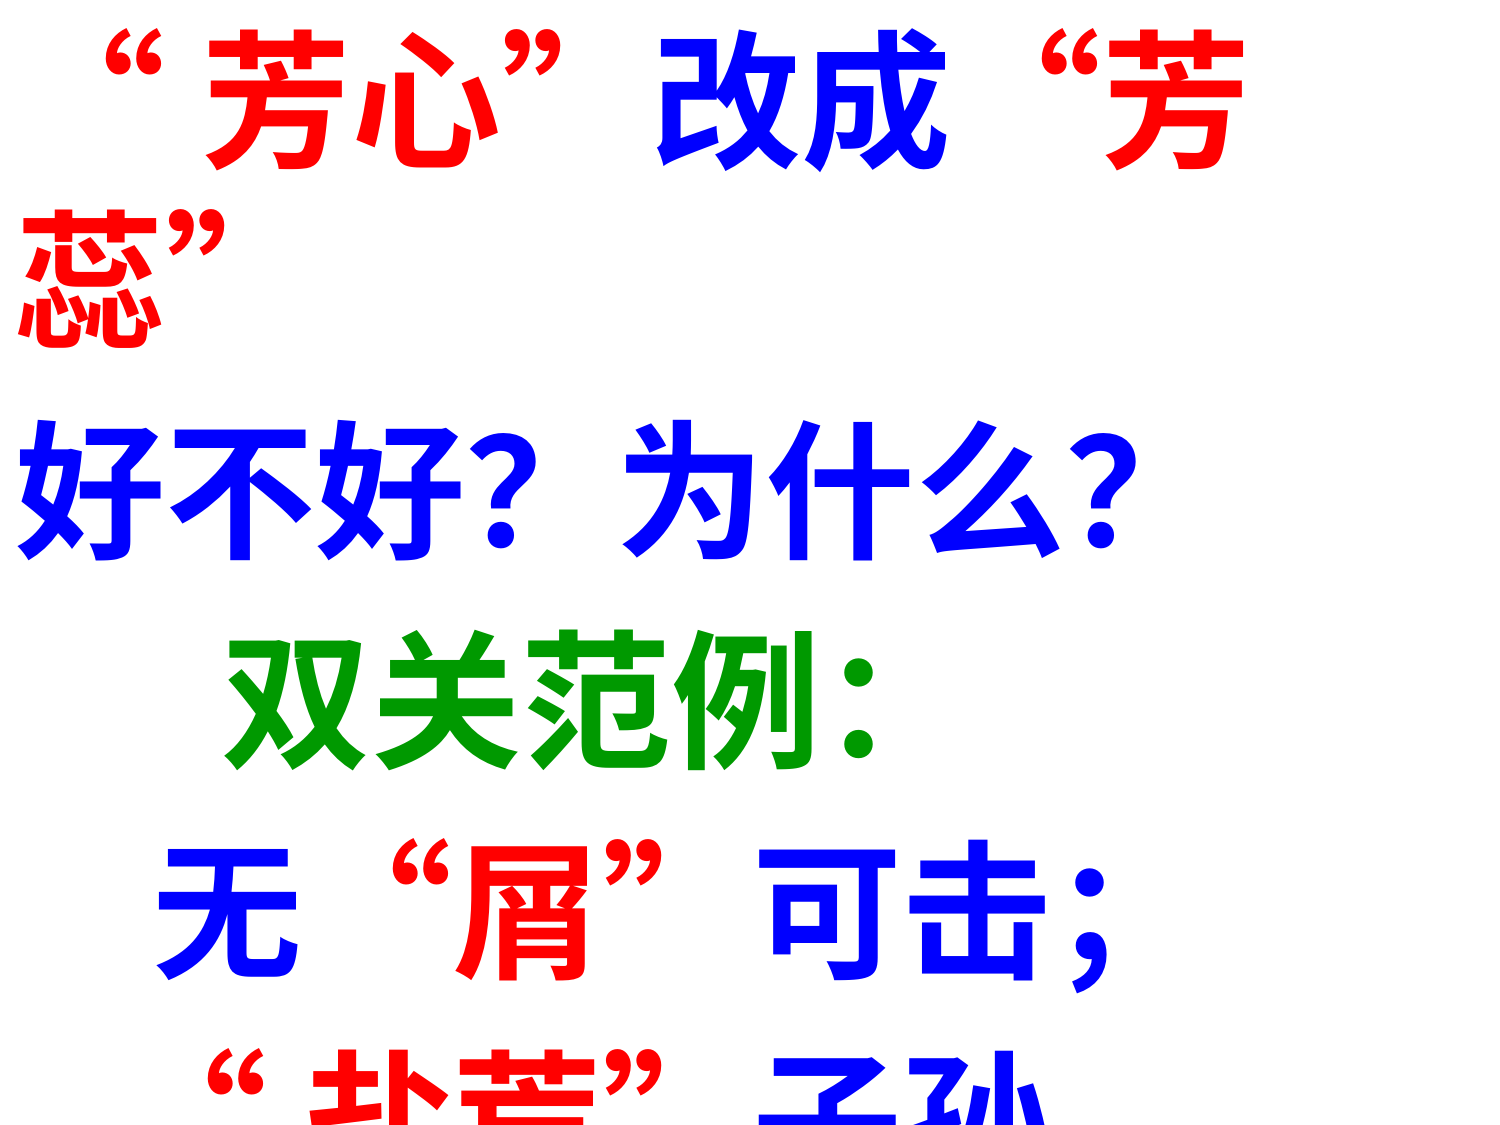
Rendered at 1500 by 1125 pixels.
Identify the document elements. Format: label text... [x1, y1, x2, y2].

subtitle “芳心”改成“芳蕊” 好不好？为什么？ 双关范例： 无“屑”可击； “盐荒”子孙。 [0, 0, 1500, 1125]
